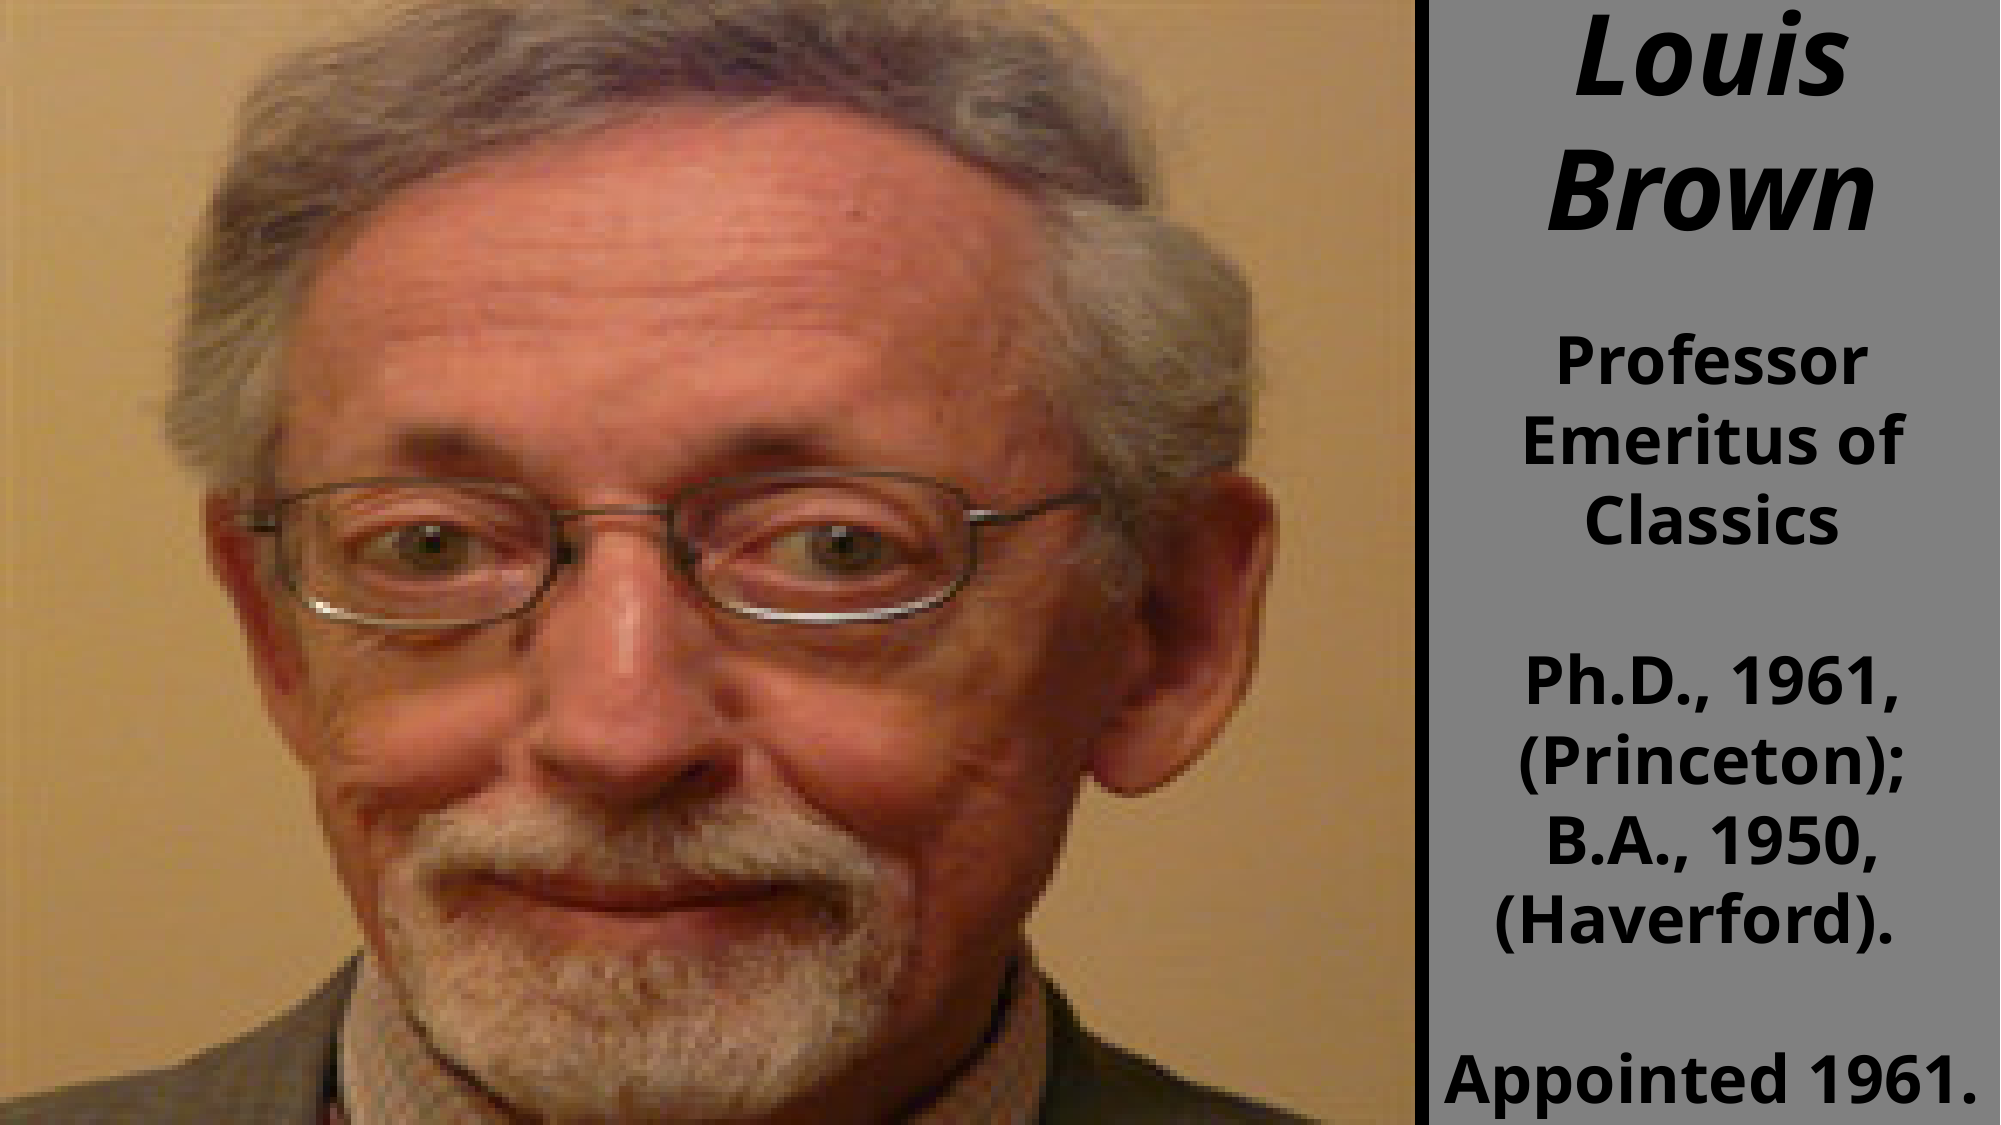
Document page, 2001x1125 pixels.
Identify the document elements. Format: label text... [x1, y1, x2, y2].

text_box Edwin Louis Brown Professor Emeritus of Classics Ph.D., 1961, (Princeton); B.A., 1950, (Haverford). Appointed 1961. Died March 27, 2017. [1429, 0, 2000, 1125]
picture [0, 0, 1422, 1125]
